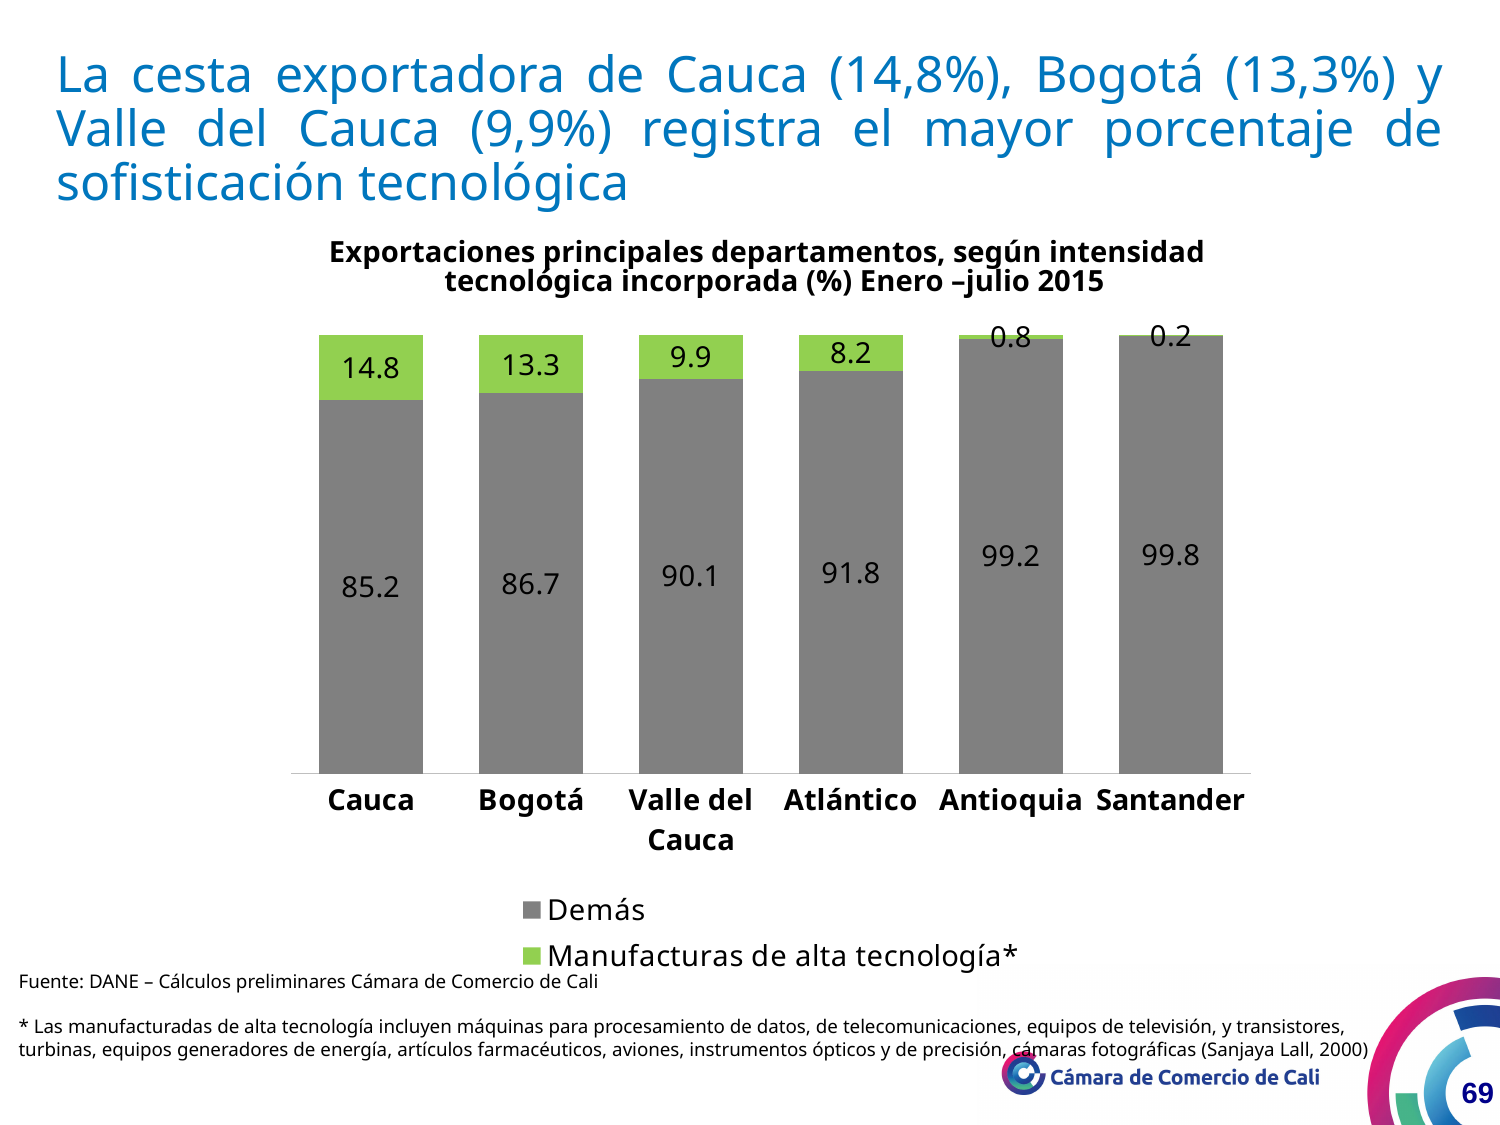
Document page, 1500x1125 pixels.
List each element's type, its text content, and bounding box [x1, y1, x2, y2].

text_box Fuente: DANE – Cálculos preliminares Cámara de Comercio de Cali * Las manufacturadas de alta tecnología incluyen máquinas para procesamiento de datos, de telecomunicaciones, equipos de televisión, y transistores, turbinas, equipos generadores de energía, artículos farmacéuticos, aviones, instrumentos ópticos y de precisión, cámaras fotográficas (Sanjaya Lall, 2000) [3, 962, 1416, 1091]
text_box La cesta exportadora de Cauca (14,8%), Bogotá (13,3%) y Valle del Cauca (9,9%) registra el mayor porcentaje de sofisticación tecnológica [41, 90, 1459, 171]
picture [977, 964, 1500, 1125]
chart [270, 315, 1272, 983]
text_box Exportaciones principales departamentos, según intensidad tecnológica incorporada (%) Enero –julio 2015 [64, 230, 1478, 306]
